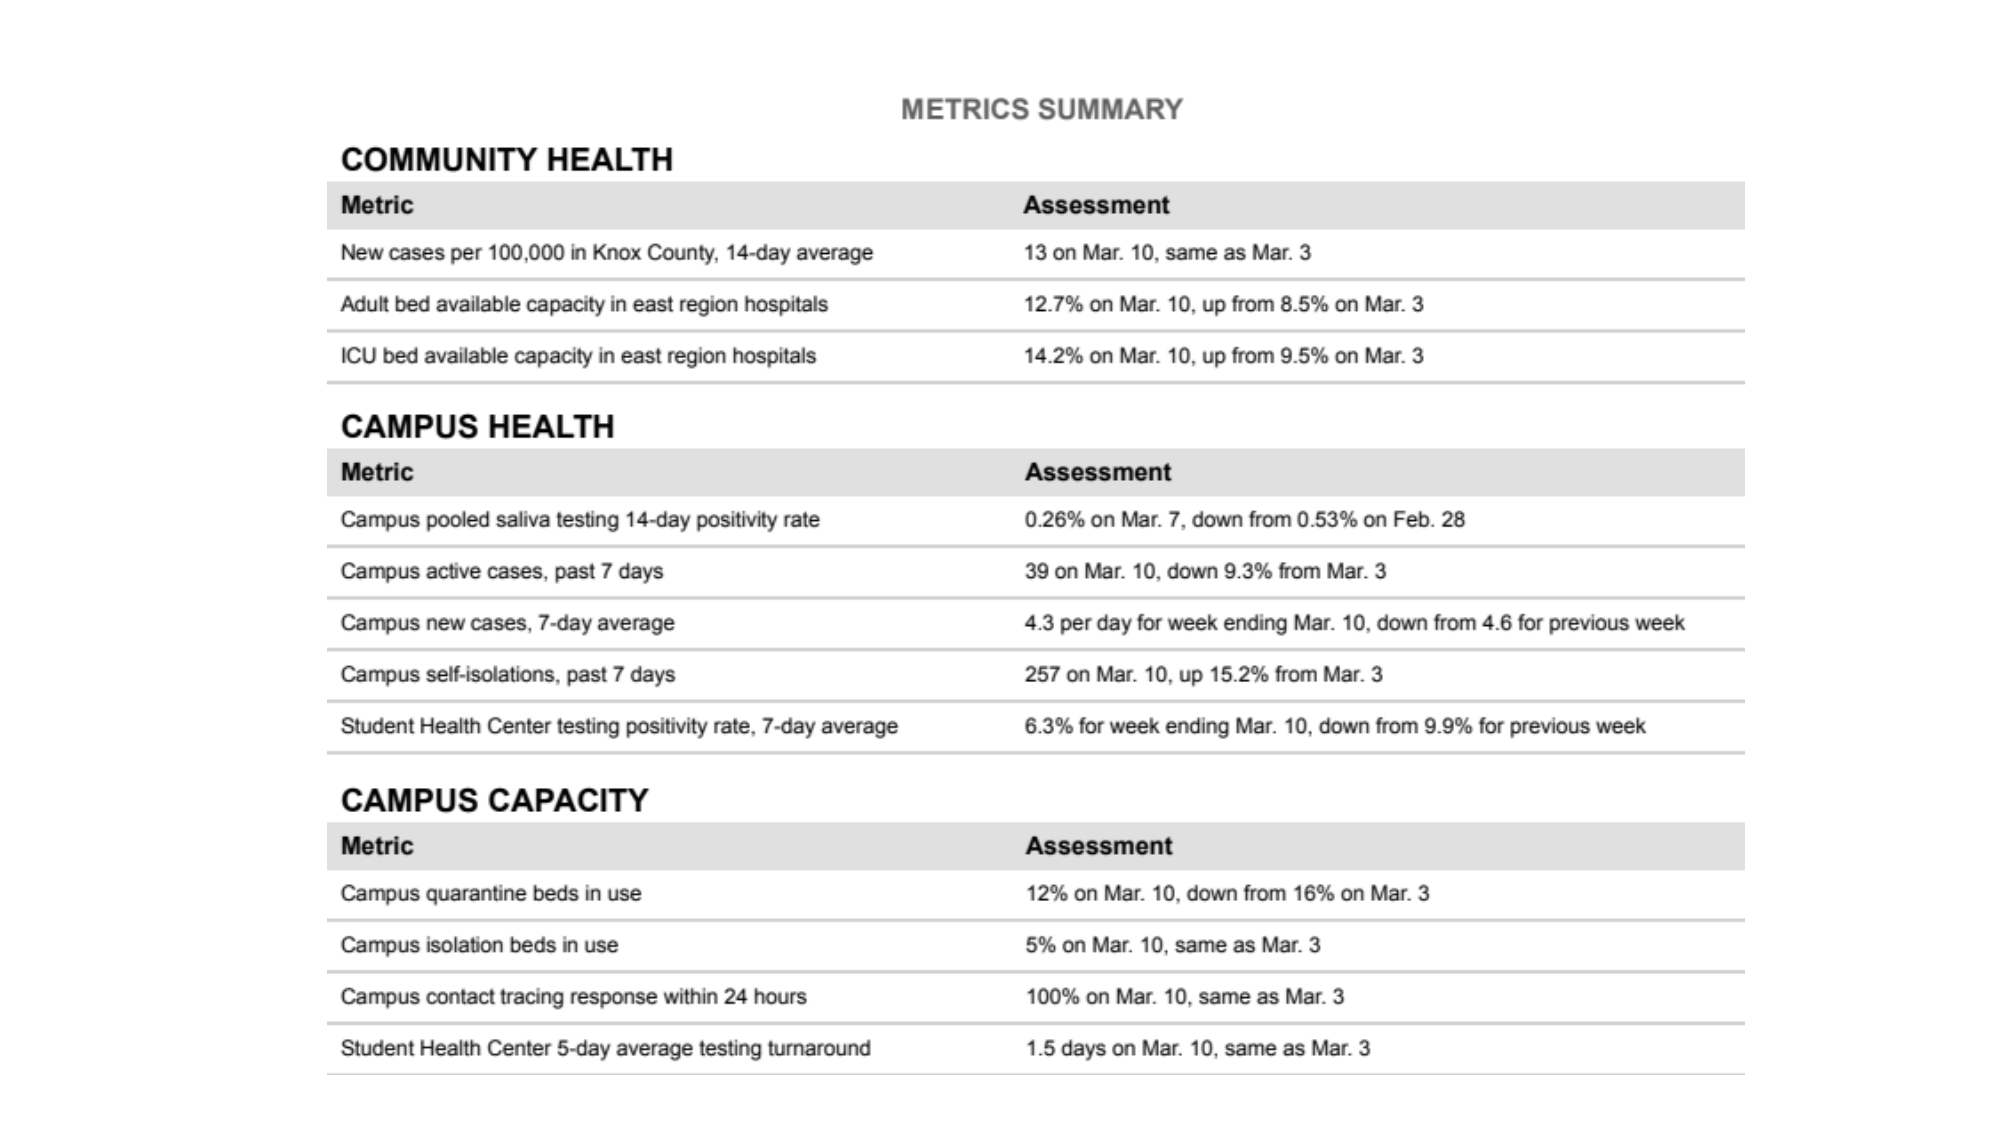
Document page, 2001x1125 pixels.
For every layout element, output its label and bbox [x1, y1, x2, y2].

picture [327, 75, 1745, 1075]
